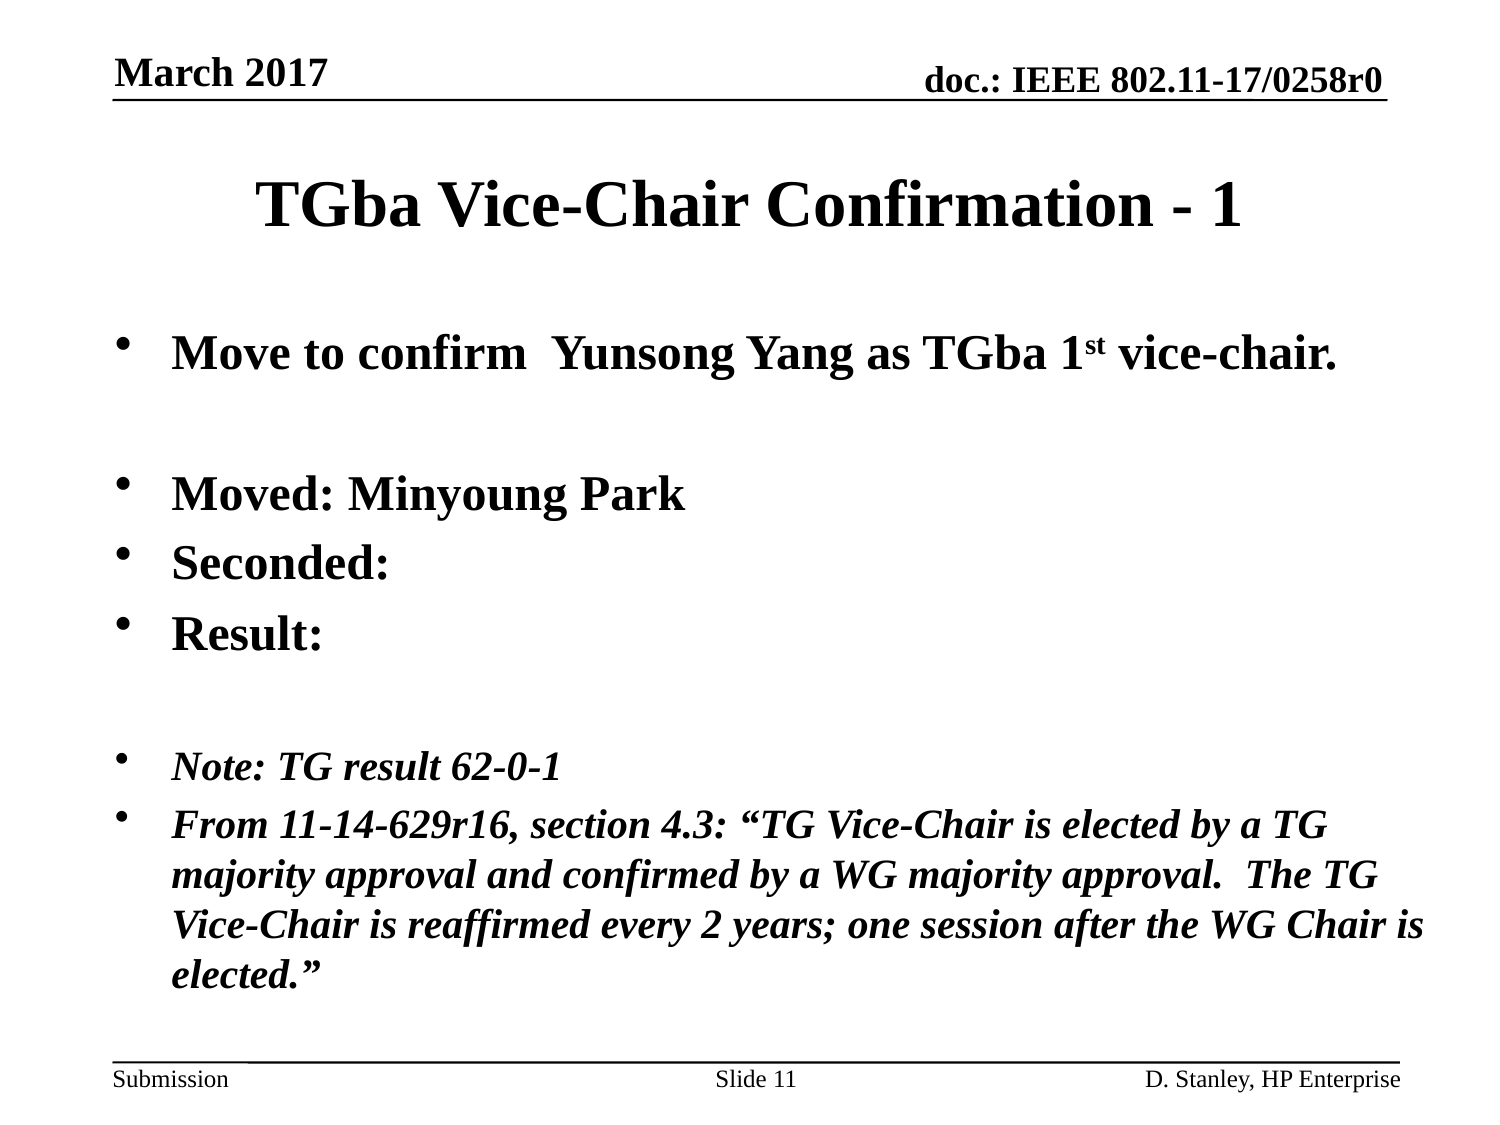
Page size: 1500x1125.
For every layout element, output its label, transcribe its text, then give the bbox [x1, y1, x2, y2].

list Move to confirm Yunsong Yang as TGba 1st vice-chair. Moved: Minyoung Park Seconded: Result: Note: TG result 62-0-1 From 11-14-629r16, section 4.3: “TG Vice-Chair is elected by a TG majority approval and confirmed by a WG majority approval. The TG Vice-Chair is reaffirmed every 2 years; one session after the WG Chair is elected.” [99, 312, 1463, 1050]
footer D. Stanley, HP Enterprise [878, 1061, 1402, 1093]
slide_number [114, 49, 423, 95]
title TGba Vice-Chair Confirmation - 1 [112, 112, 1388, 288]
slide_number Slide 11 [712, 1061, 800, 1093]
